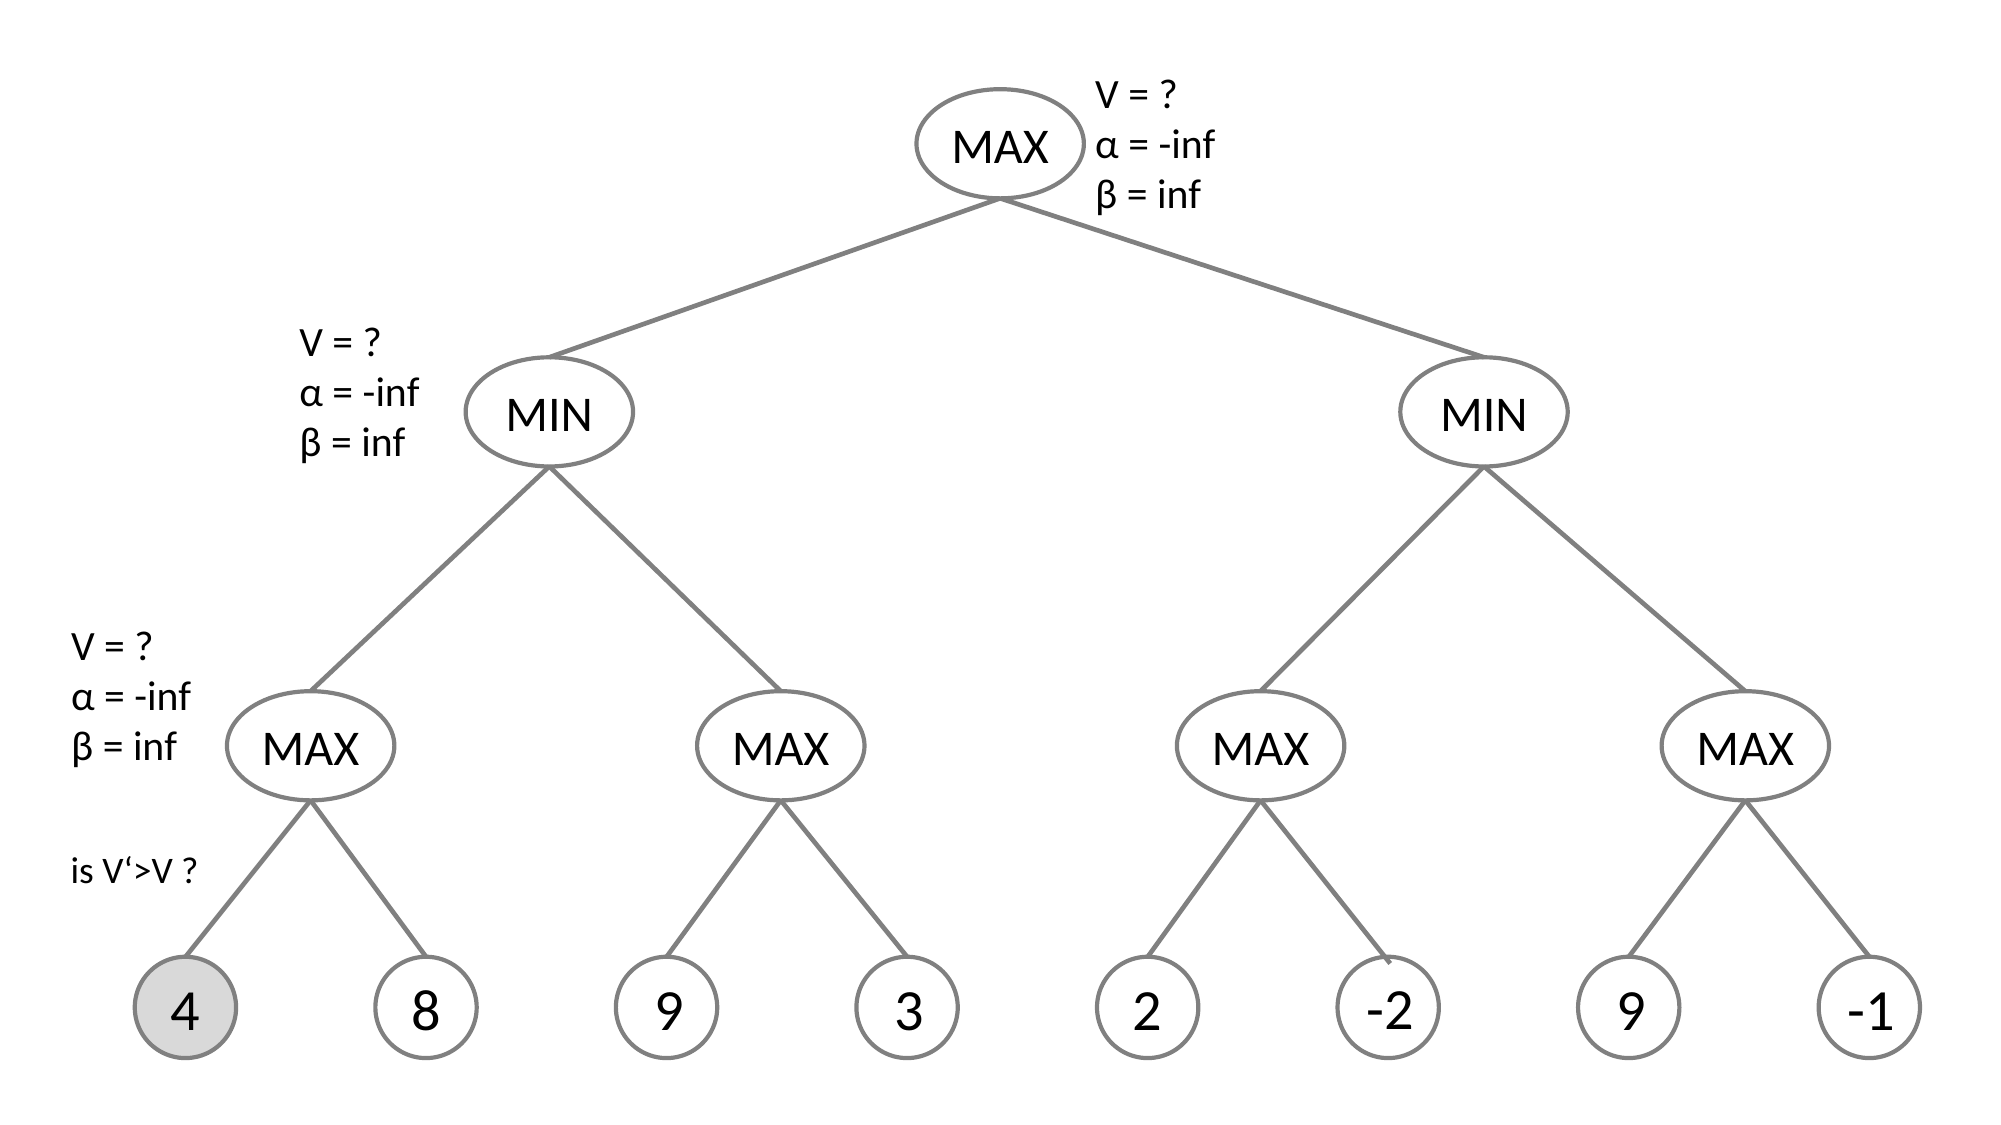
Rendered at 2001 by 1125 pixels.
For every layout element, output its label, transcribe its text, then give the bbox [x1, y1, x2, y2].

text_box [1578, 956, 1680, 1059]
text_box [1745, 800, 1870, 957]
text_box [185, 800, 310, 957]
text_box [1096, 956, 1199, 1059]
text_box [1661, 691, 1830, 800]
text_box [1000, 198, 1484, 358]
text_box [310, 800, 426, 957]
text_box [1484, 466, 1746, 692]
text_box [1260, 800, 1391, 964]
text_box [856, 956, 958, 1059]
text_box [375, 956, 477, 1059]
text_box V = ? α = -inf β = inf [284, 307, 435, 473]
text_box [916, 89, 1084, 198]
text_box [1260, 466, 1484, 692]
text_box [310, 466, 549, 692]
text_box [549, 466, 781, 692]
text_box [465, 357, 634, 466]
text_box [1628, 800, 1745, 957]
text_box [1818, 956, 1920, 1059]
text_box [697, 691, 865, 800]
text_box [226, 691, 395, 800]
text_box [134, 956, 237, 1059]
text_box V = ? α = -inf β = inf [56, 611, 207, 827]
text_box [549, 198, 1000, 358]
text_box V = ? α = -inf β = inf [1080, 59, 1231, 198]
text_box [1400, 357, 1568, 466]
text_box is V‘>V ? [55, 838, 185, 899]
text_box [1176, 691, 1345, 800]
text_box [1337, 956, 1439, 1059]
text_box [780, 800, 908, 957]
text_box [1147, 800, 1260, 957]
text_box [666, 800, 780, 957]
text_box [615, 956, 718, 1059]
